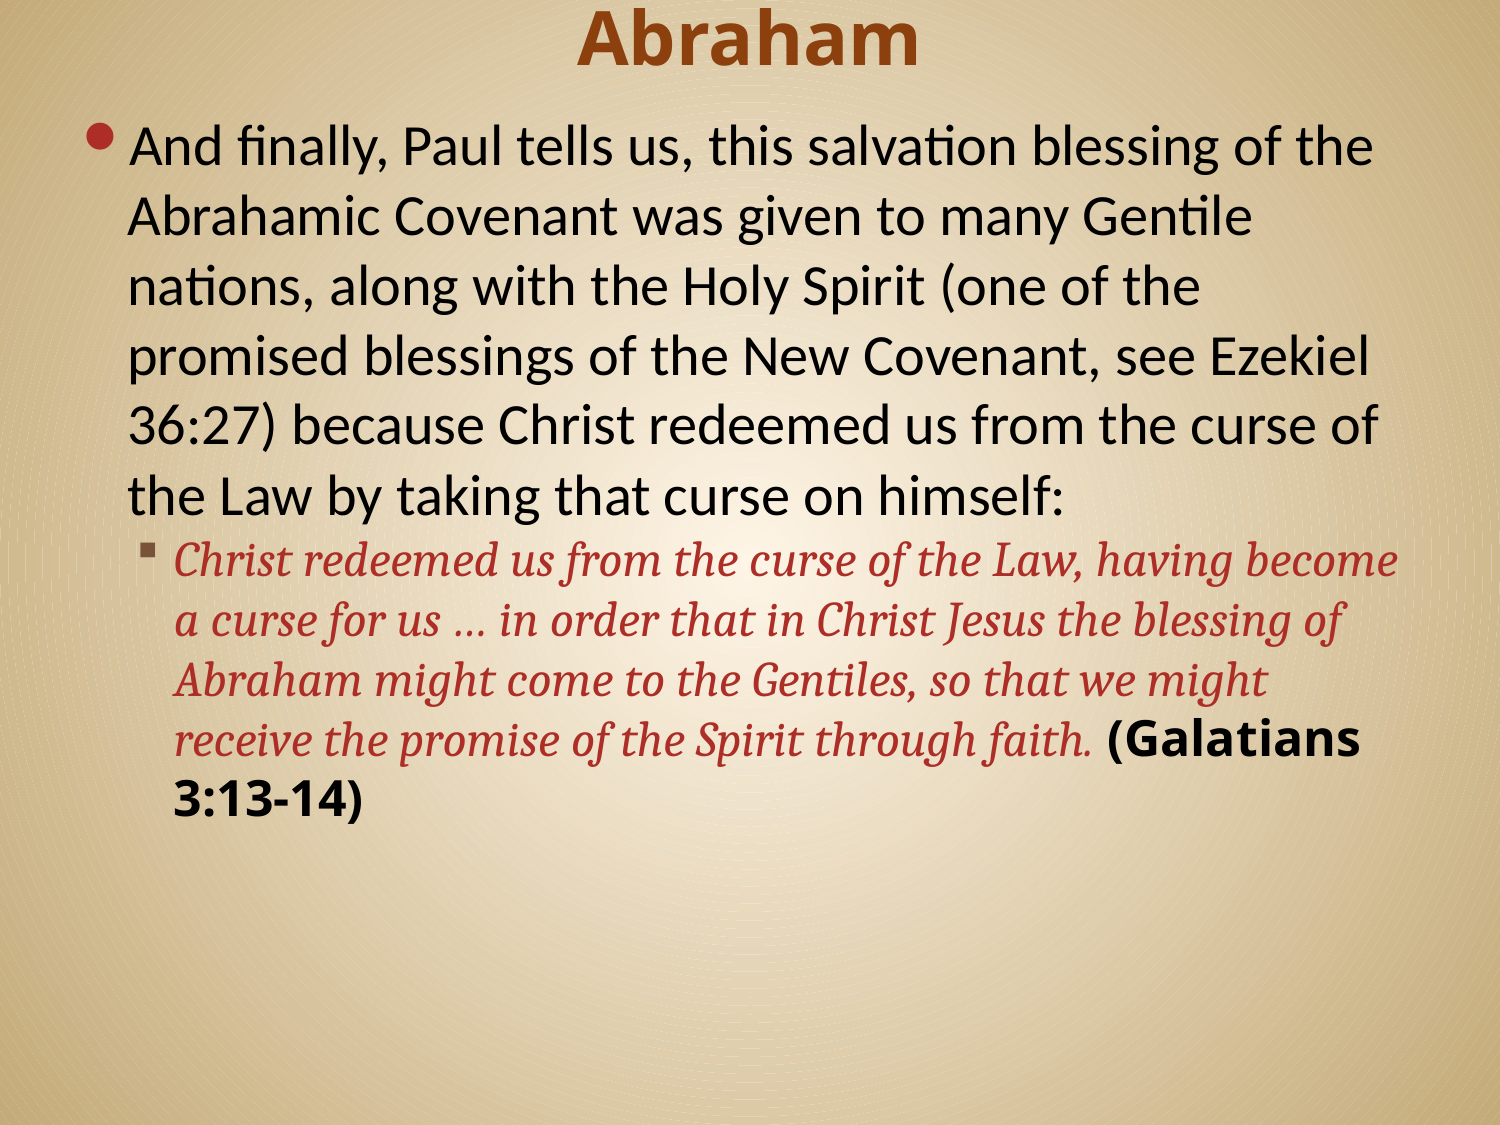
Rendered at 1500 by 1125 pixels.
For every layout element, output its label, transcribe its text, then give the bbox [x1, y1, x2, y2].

title Fulfillment of God’s Promises to Abraham [0, 0, 1500, 88]
list And finally, Paul tells us, this salvation blessing of the Abrahamic Covenant was given to many Gentile nations, along with the Holy Spirit (one of the promised blessings of the New Covenant, see Ezekiel 36:27) because Christ redeemed us from the curse of the Law by taking that curse on himself: Christ redeemed us from the curse of the Law, having become a curse for us … in order that in Christ Jesus the blessing of Abraham might come to the Gentiles, so that we might receive the promise of the Spirit through faith. (Galatians 3:13-14) [75, 99, 1425, 1125]
